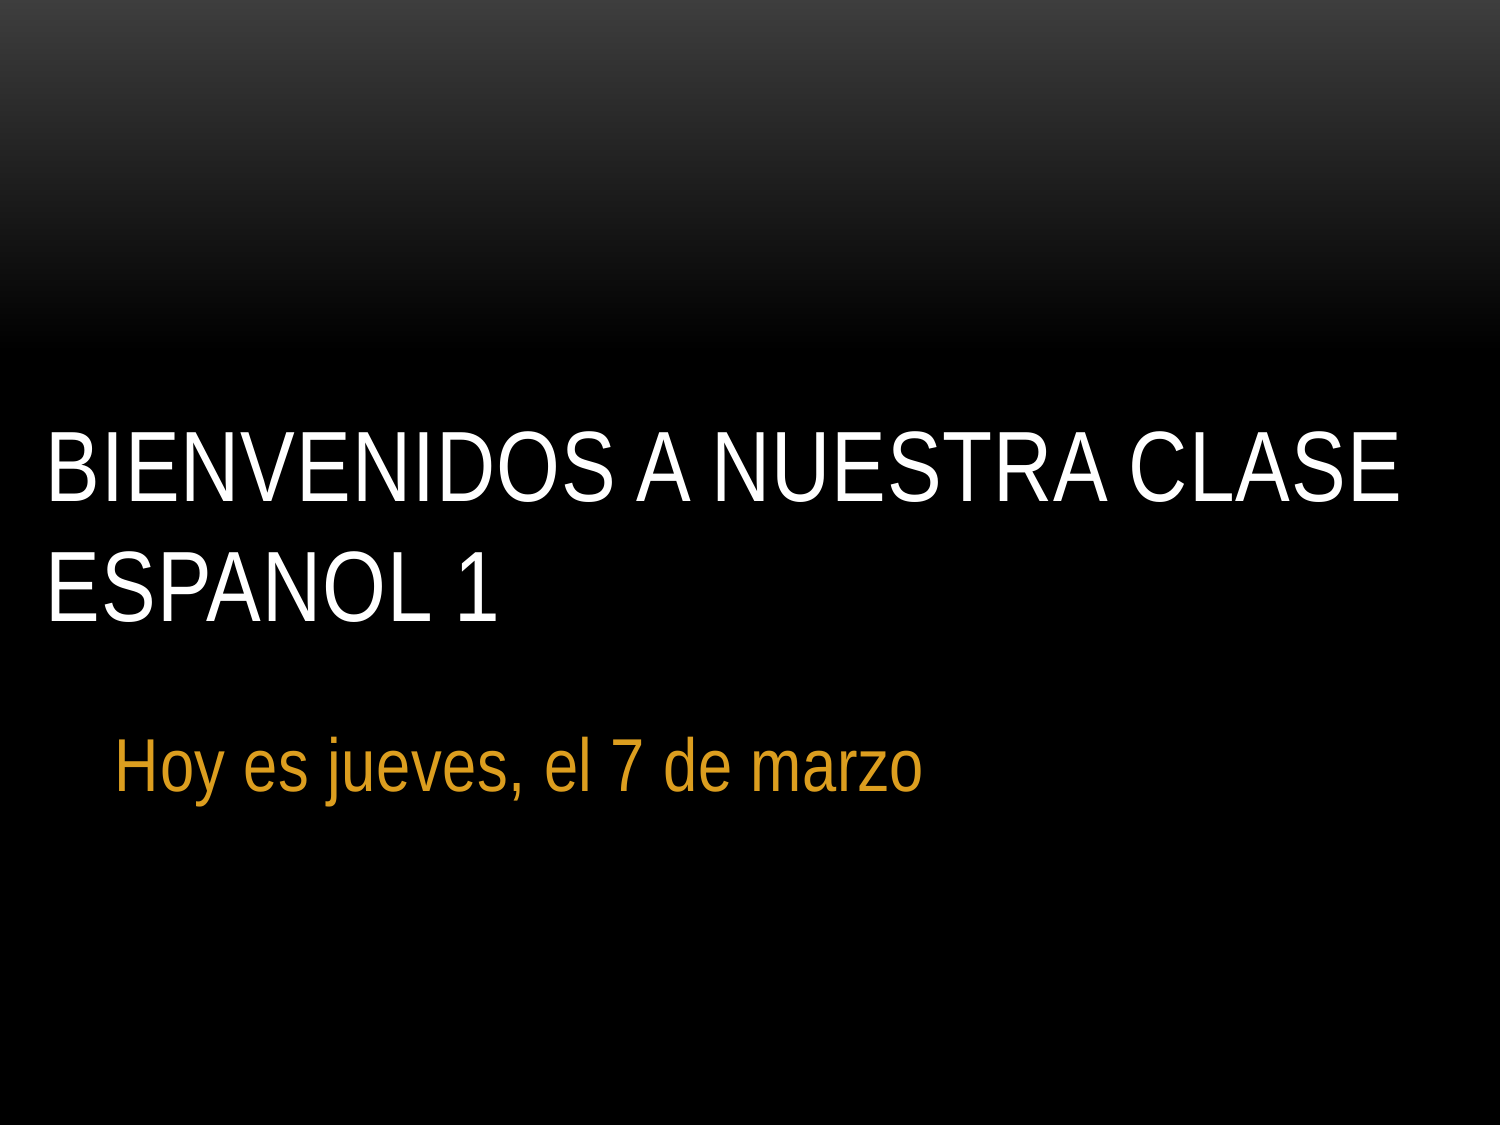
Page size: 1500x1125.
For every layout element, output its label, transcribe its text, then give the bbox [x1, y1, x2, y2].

list Hoy es jueves, el 7 de marzo [99, 567, 1394, 815]
title BIENVENIDOS A NUESTRA CLASE ESPANOL 1 [30, 394, 1500, 618]
